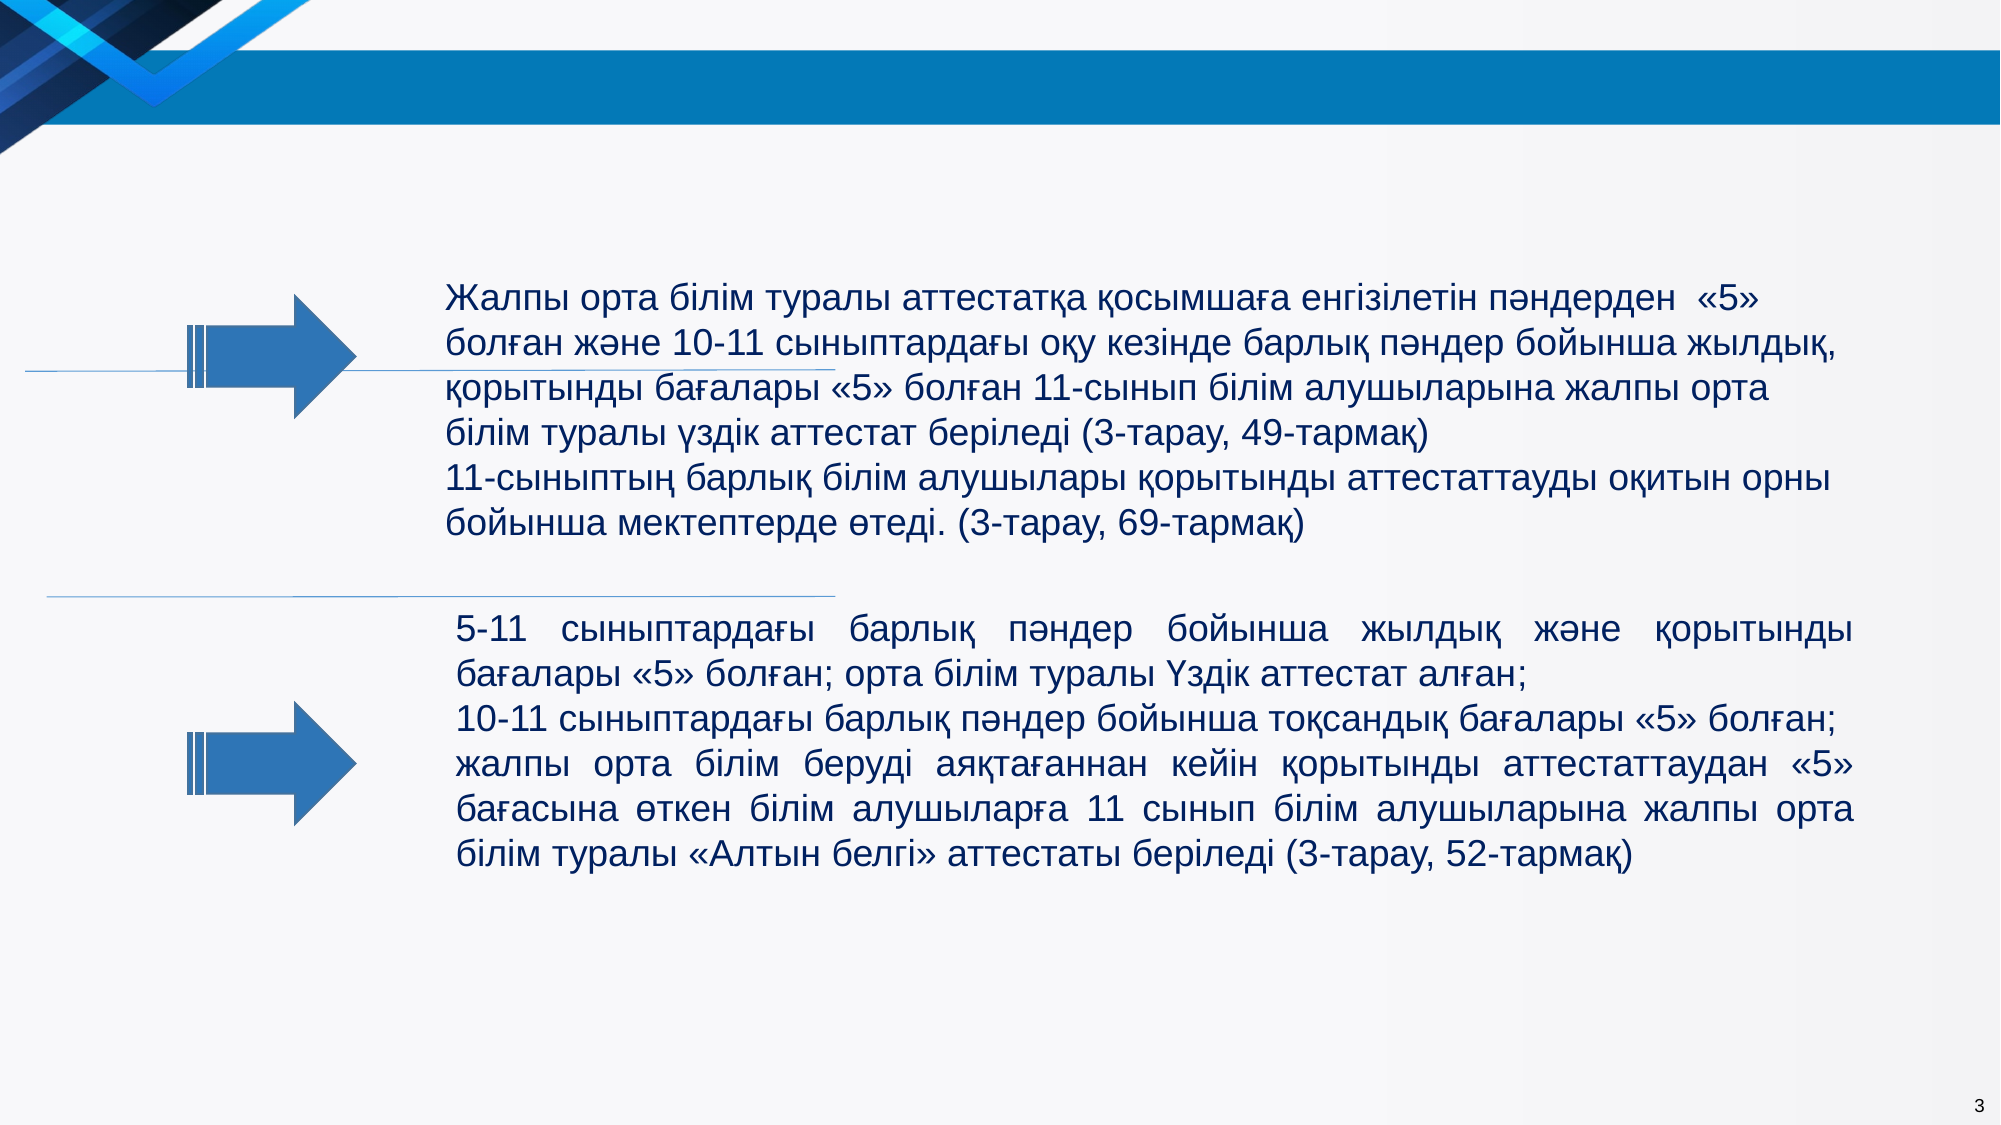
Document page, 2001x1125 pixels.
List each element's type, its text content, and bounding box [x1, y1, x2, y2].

text_box [187, 325, 193, 369]
text_box [206, 372, 342, 420]
text_box [195, 372, 204, 388]
picture [0, 0, 416, 288]
text_box [195, 732, 204, 795]
text_box 3 [1959, 1086, 2000, 1124]
text_box [416, 49, 2000, 126]
text_box 5-11 сыныптардағы барлық пәндер бойынша жылдық және қорытынды бағалары «5» болған; орта білім туралы Үздік аттестат алған; 10-11 сыныптардағы барлық пәндер бойынша тоқсандық бағалары «5» болған; жалпы орта білім беруді аяқтағаннан кейін қорытынды аттестаттаудан «5» бағасына өткен білім алушыларға 11 сынып білім алушыларына жалпы орта білім туралы «Алтын белгі» аттестаты беріледі (3-тарау, 52-тармақ) [440, 596, 1870, 882]
text_box [206, 700, 357, 827]
text_box [206, 293, 357, 369]
text_box Жалпы орта білім туралы аттестатқа қосымшаға енгізілетін пәндерден «5» болған және 10-11 сыныптардағы оқу кезінде барлық пәндер бойынша жылдық, қорытынды бағалары «5» болған 11-сынып білім алушыларына жалпы орта білім туралы үздік аттестат беріледі (3-тарау, 49-тармақ) 11-сыныптың барлық білім алушылары қорытынды аттестаттауды оқитын орны бойынша мектептерде өтеді. (3-тарау, 69-тармақ) [430, 265, 1870, 550]
text_box [187, 372, 193, 388]
text_box [195, 325, 204, 369]
text_box [187, 732, 193, 795]
